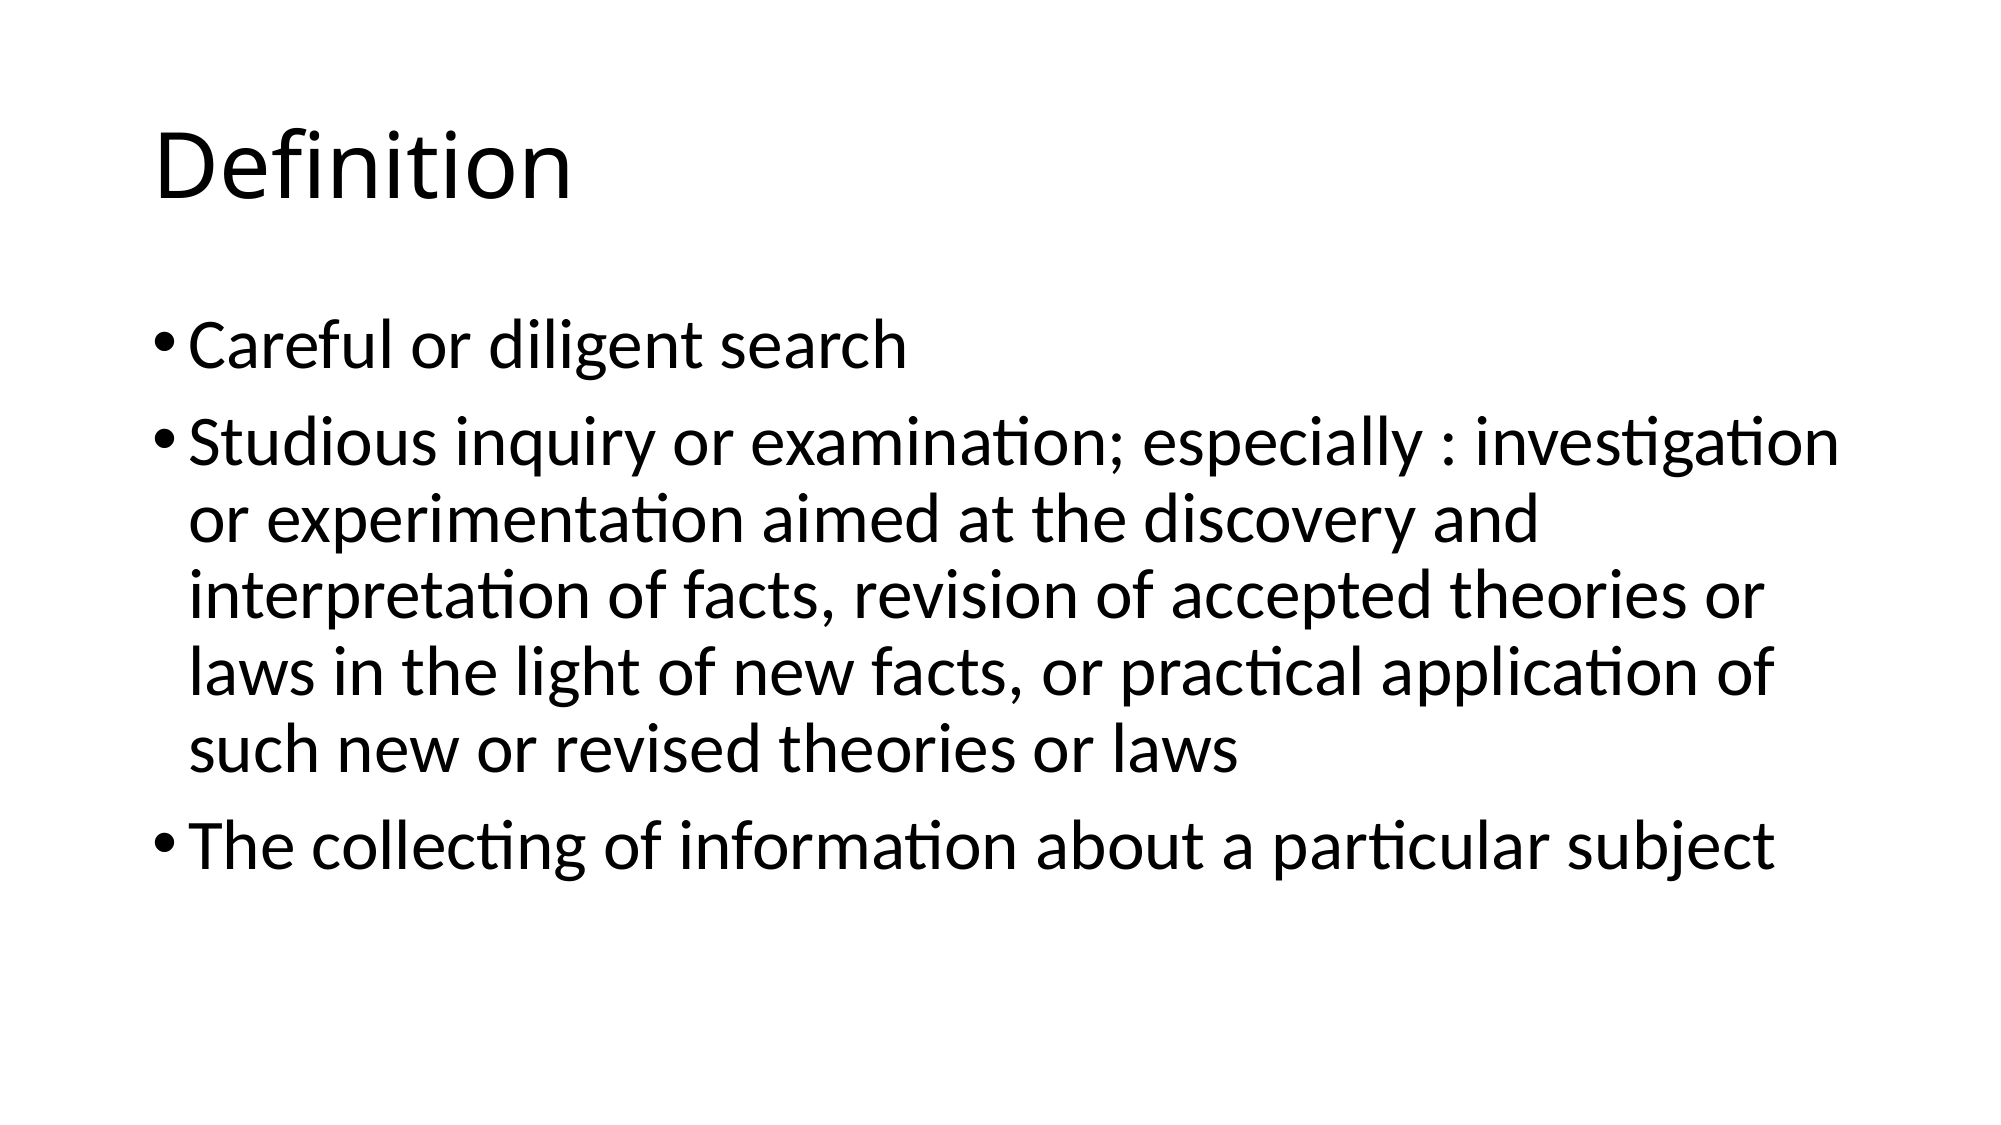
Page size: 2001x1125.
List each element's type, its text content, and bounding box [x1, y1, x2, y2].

title Definition [137, 59, 1863, 278]
list Careful or diligent search Studious inquiry or examination; especially : investigation or experimentation aimed at the discovery and interpretation of facts, revision of accepted theories or laws in the light of new facts, or practical application of such new or revised theories or laws The collecting of information about a particular subject [137, 299, 1863, 1014]
